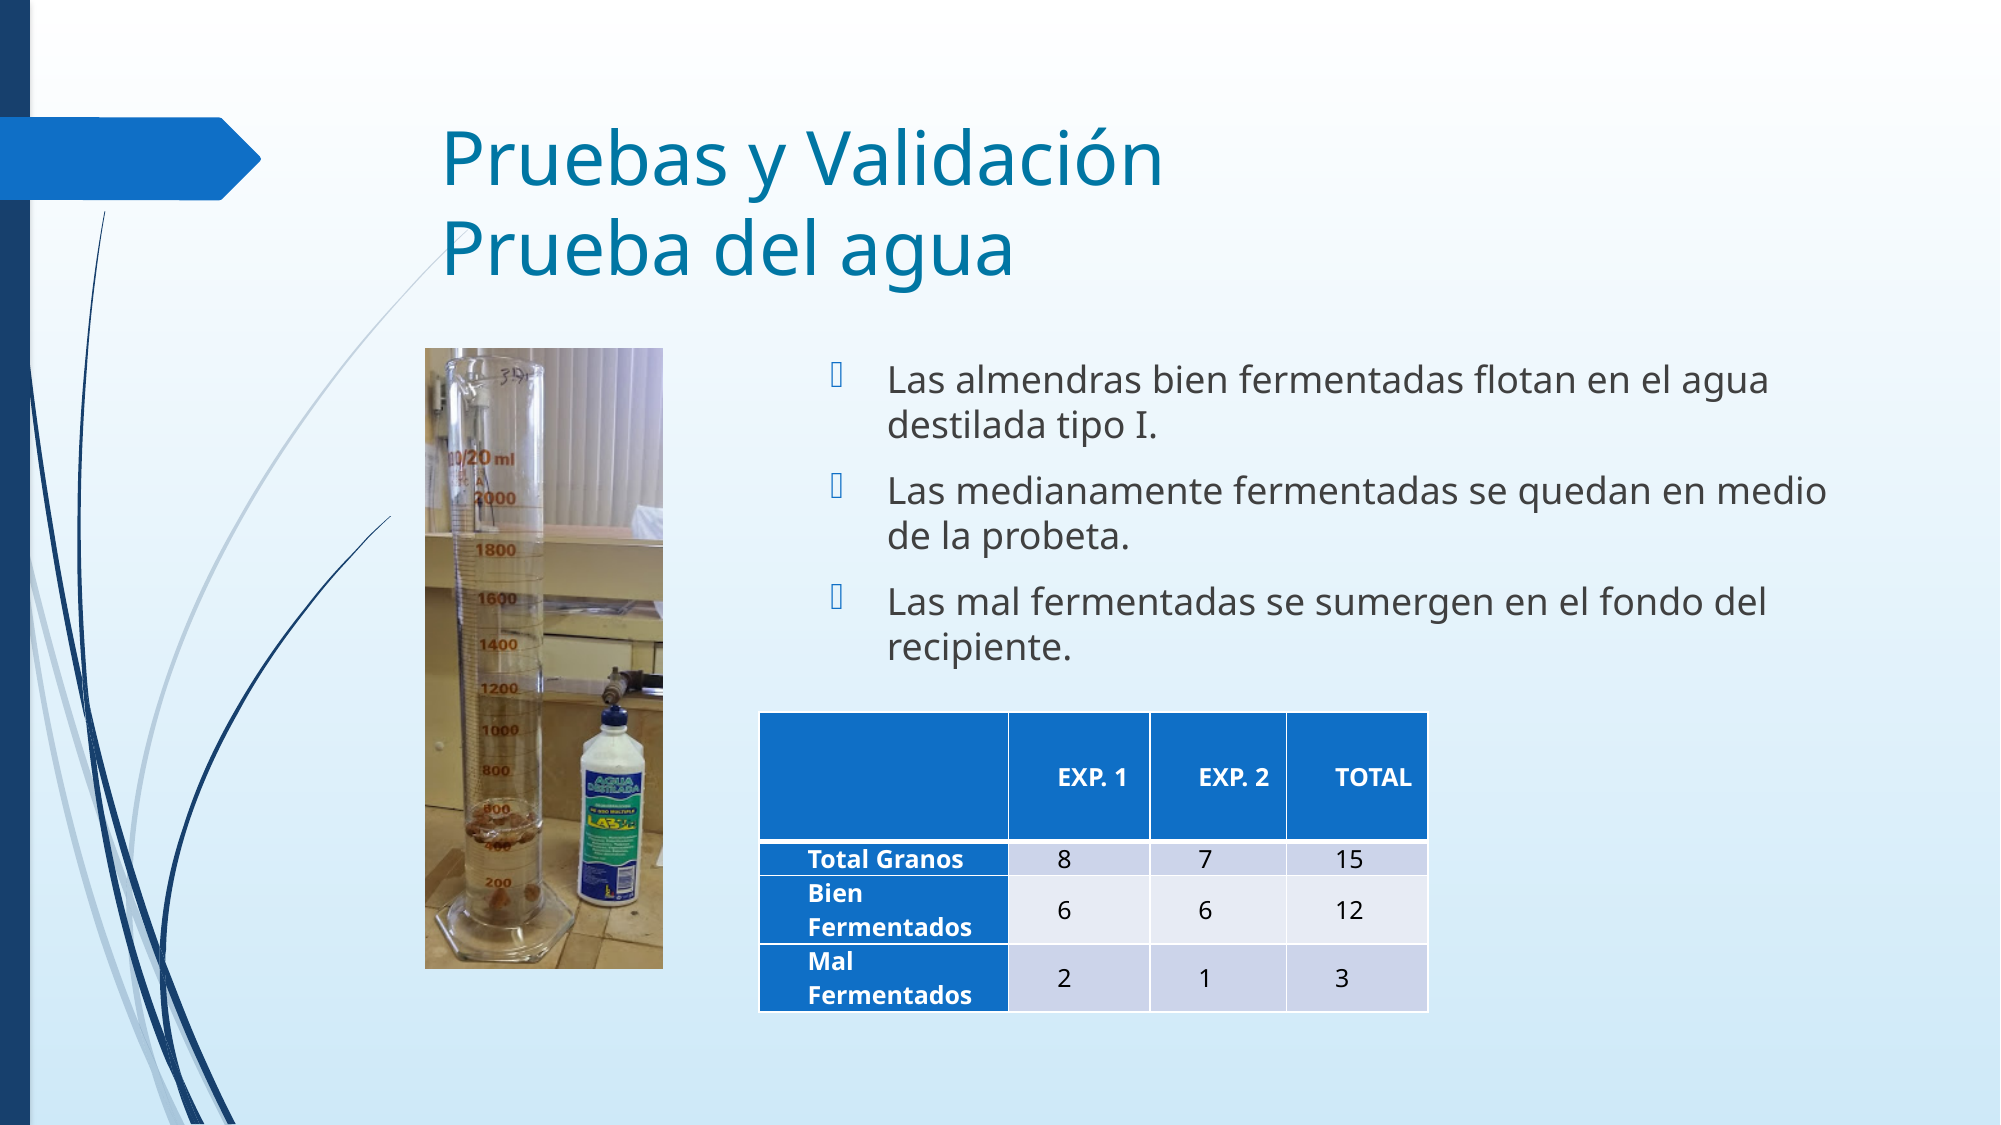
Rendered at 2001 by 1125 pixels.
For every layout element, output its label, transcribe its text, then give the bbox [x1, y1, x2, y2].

title Pruebas y Validación Prueba del agua [425, 102, 1888, 313]
table_header EXP. 2 [1151, 713, 1286, 839]
table_header TOTAL [1287, 713, 1427, 839]
table_cell 3 [1287, 945, 1427, 1011]
table_cell 15 [1287, 844, 1427, 875]
table_header [760, 713, 1008, 839]
table_cell 6 [1151, 876, 1286, 943]
list Las almendras bien fermentadas flotan en el agua destilada tipo I. Las medianamente fermentadas se quedan en medio de la probeta. Las mal fermentadas se sumergen en el fondo del recipiente. [815, 348, 1888, 712]
table_header EXP. 1 [1009, 713, 1149, 839]
table_cell 2 [1009, 945, 1149, 1011]
table_cell 1 [1151, 945, 1286, 1011]
table_cell Total Granos [760, 844, 1008, 875]
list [425, 348, 663, 969]
table_cell 7 [1151, 844, 1286, 875]
table_cell 12 [1287, 876, 1427, 943]
table_cell 8 [1009, 844, 1149, 875]
table_cell Bien Fermentados [760, 876, 1008, 943]
table_cell 6 [1009, 876, 1149, 943]
table_cell Mal Fermentados [760, 945, 1008, 1011]
